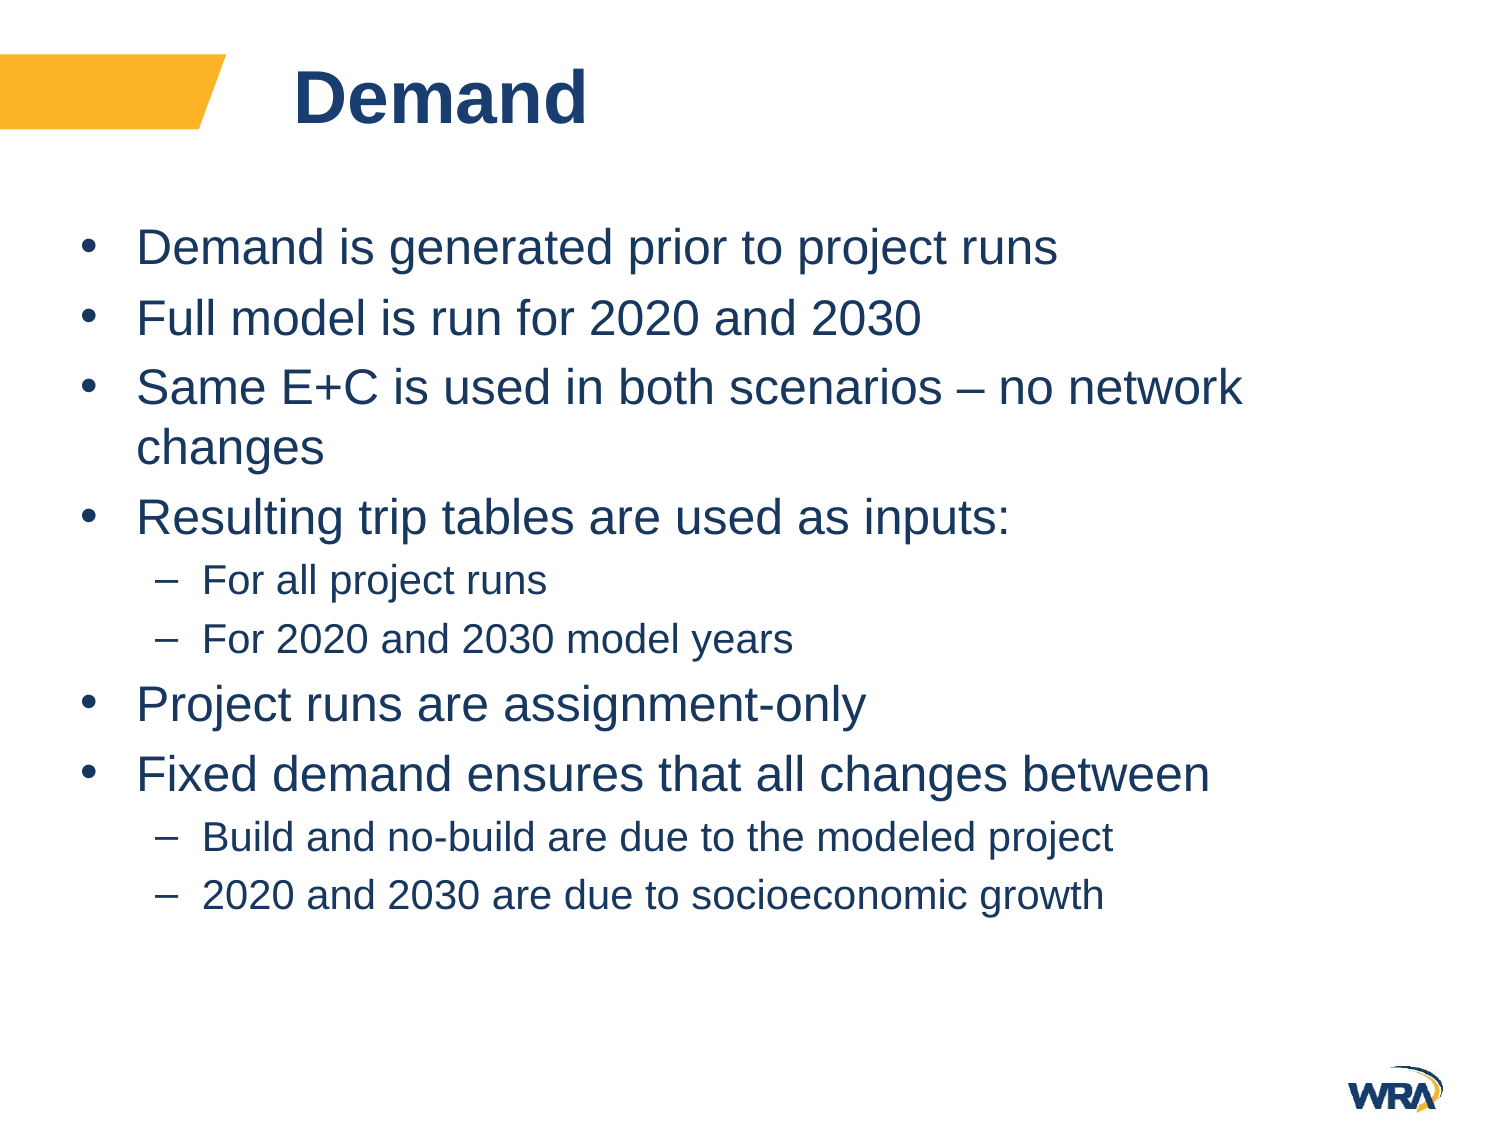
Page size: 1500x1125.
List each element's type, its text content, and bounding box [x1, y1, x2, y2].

list Demand is generated prior to project runs Full model is run for 2020 and 2030 Same E+C is used in both scenarios – no network changes Resulting trip tables are used as inputs: For all project runs For 2020 and 2030 model years Project runs are assignment-only Fixed demand ensures that all changes between Build and no-build are due to the modeled project 2020 and 2030 are due to socioeconomic growth [50, 200, 1450, 1050]
title Demand [278, 37, 1453, 150]
picture [1340, 1058, 1450, 1120]
